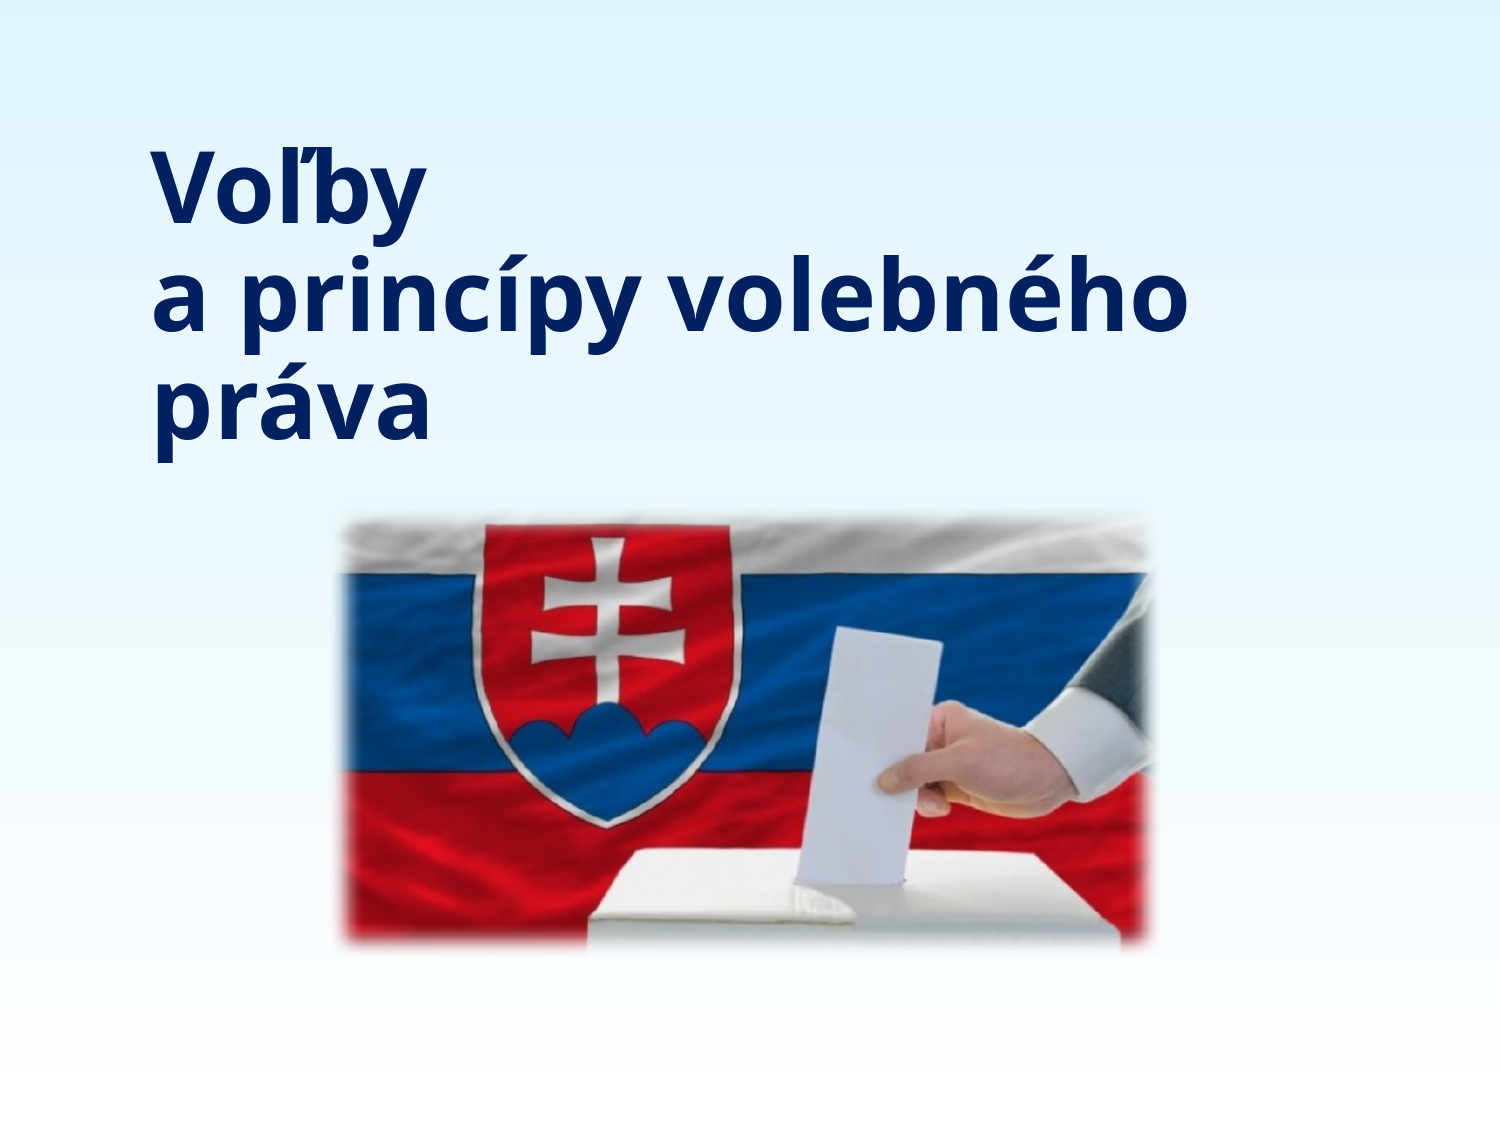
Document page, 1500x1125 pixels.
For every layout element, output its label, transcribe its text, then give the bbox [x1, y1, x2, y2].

title Voľby a princípy volebného práva [135, 149, 1465, 469]
picture [328, 503, 1162, 959]
